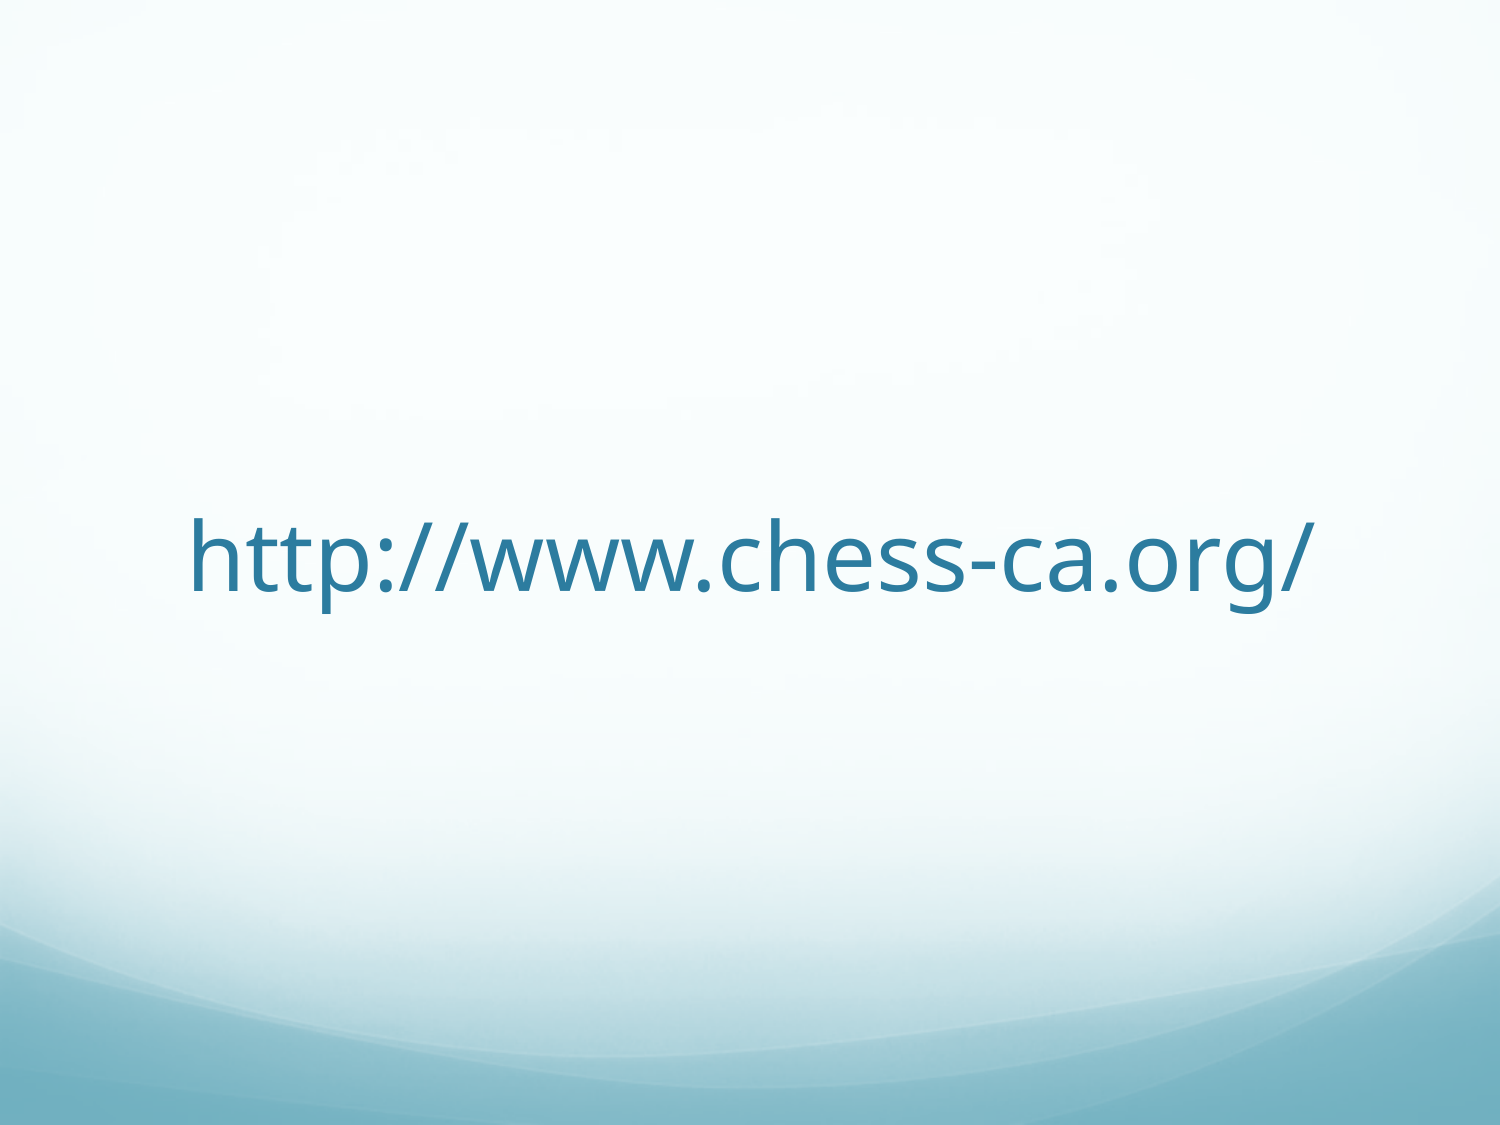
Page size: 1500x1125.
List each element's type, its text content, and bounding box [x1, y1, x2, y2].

title http://www.chess-ca.org/ [90, 394, 1412, 618]
